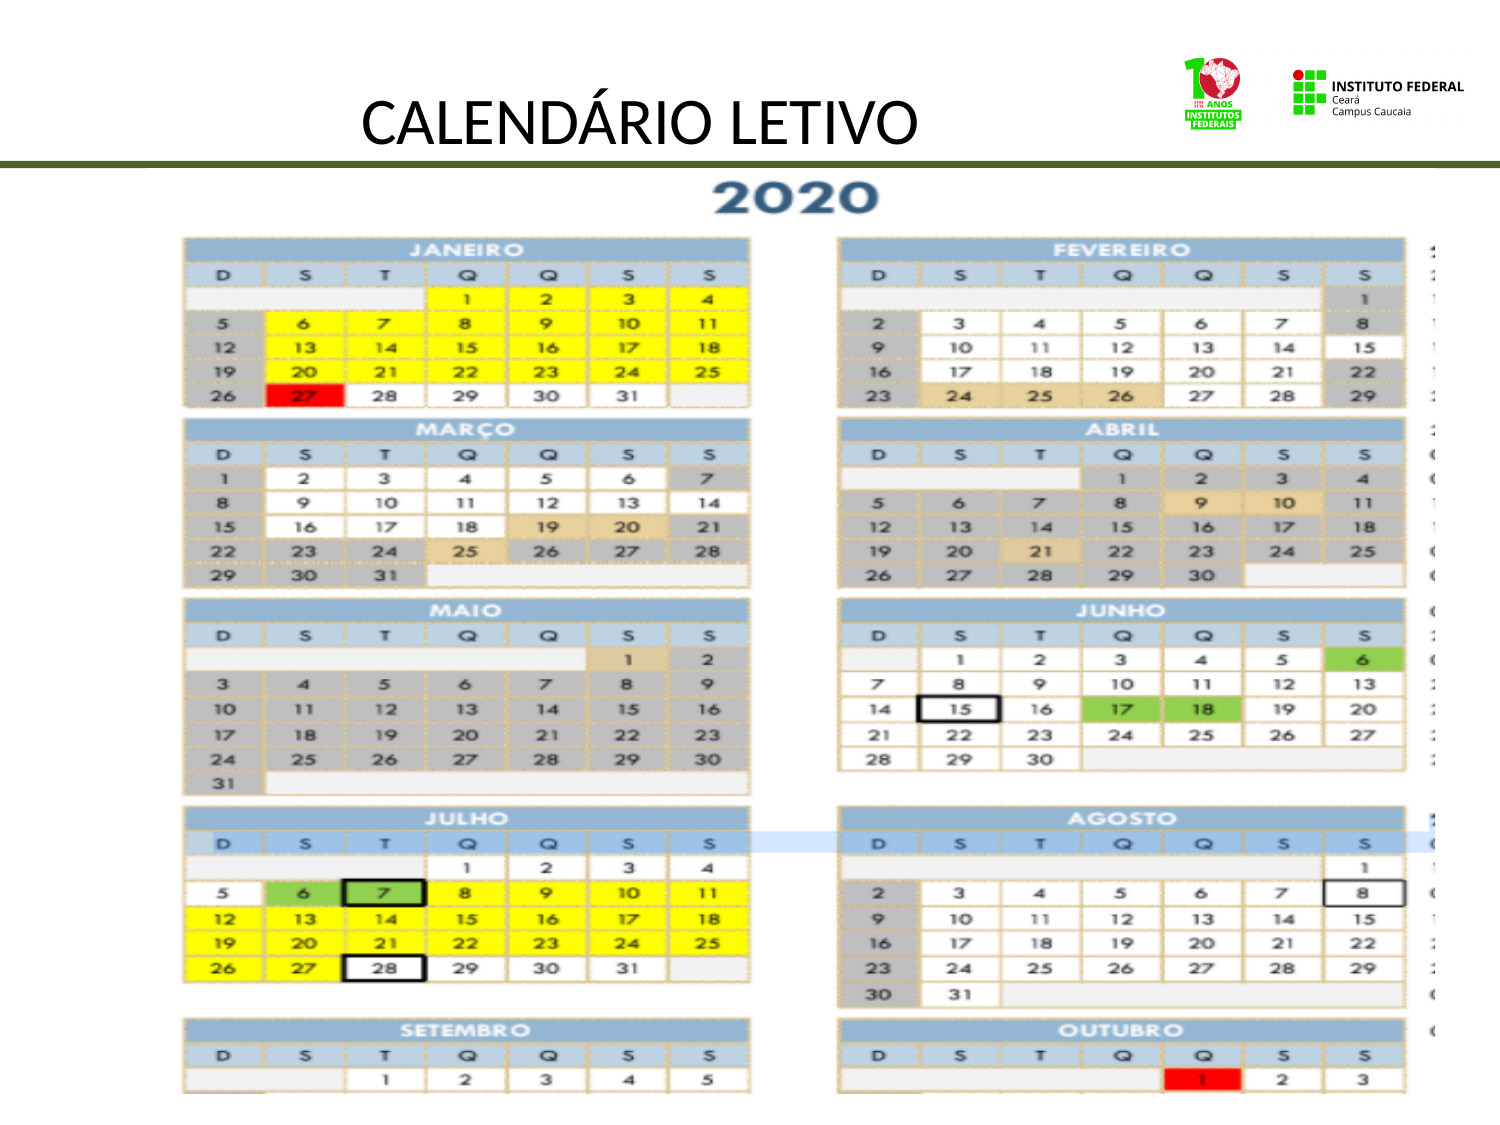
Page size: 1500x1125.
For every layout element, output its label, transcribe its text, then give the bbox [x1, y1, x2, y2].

picture [147, 167, 1436, 1095]
text_box CALENDÁRIO LETIVO [35, 70, 1246, 162]
picture [1174, 50, 1472, 138]
text_box [0, 159, 1500, 170]
